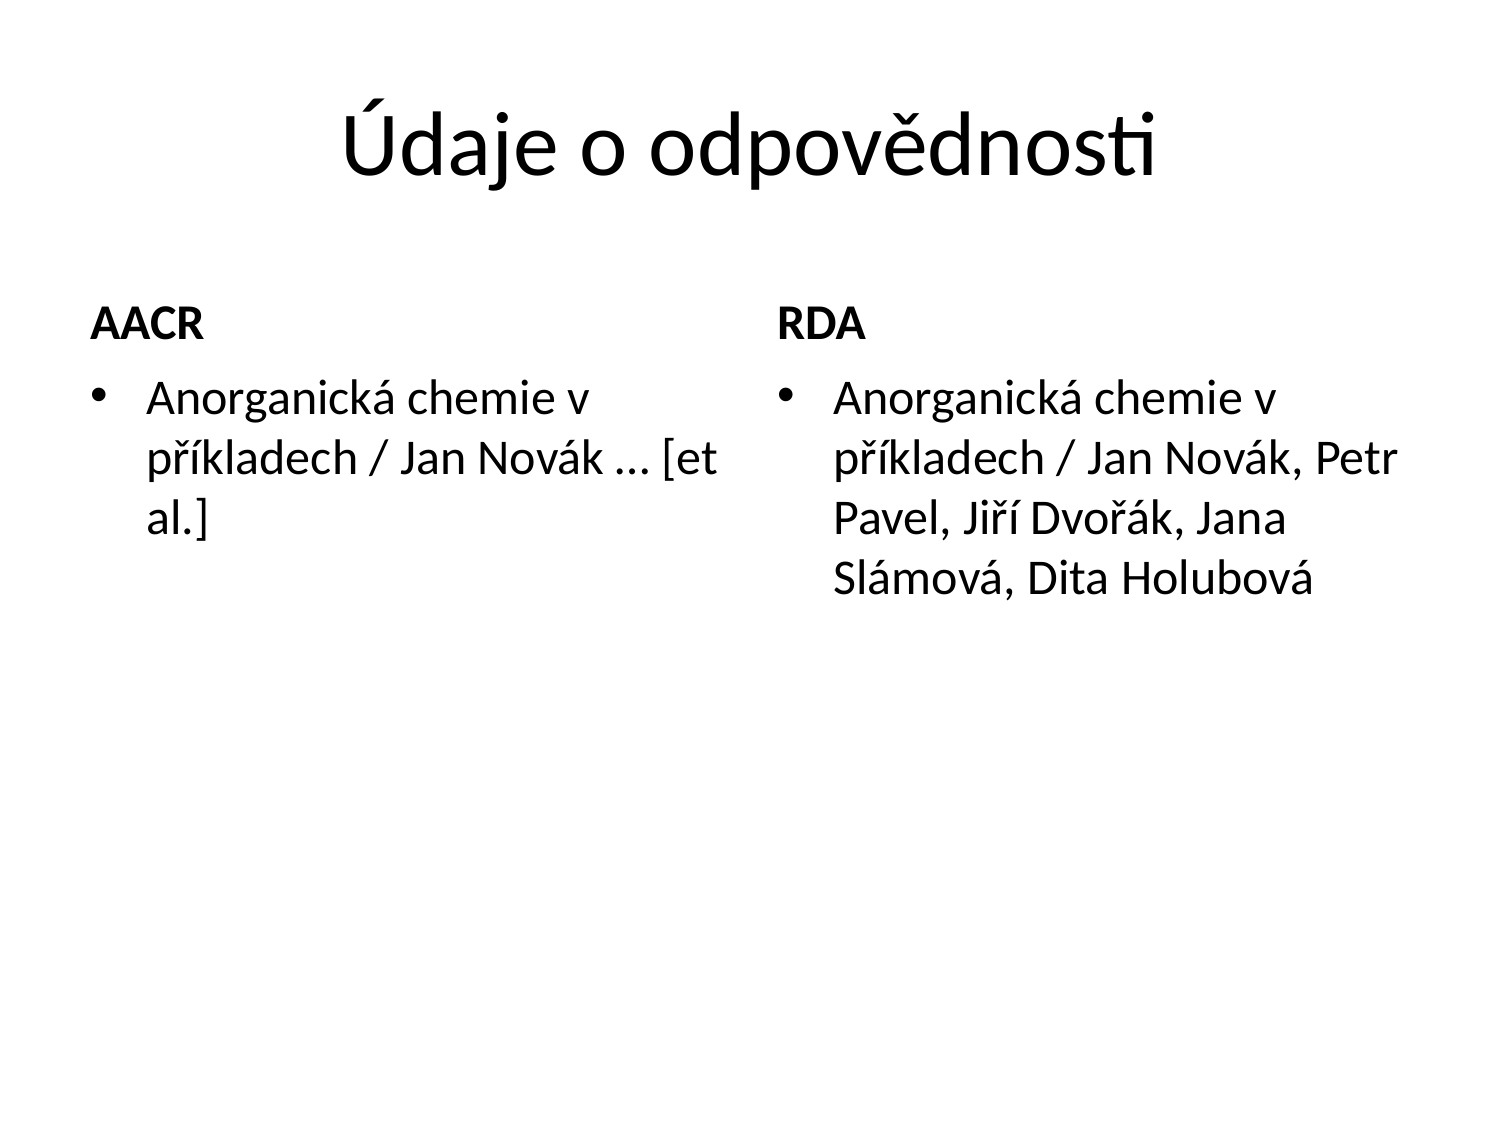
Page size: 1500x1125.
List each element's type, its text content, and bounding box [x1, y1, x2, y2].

title Údaje o odpovědnosti [75, 45, 1425, 233]
list Anorganická chemie v příkladech / Jan Novák … [et al.] [75, 356, 738, 1005]
list Anorganická chemie v příkladech / Jan Novák, Petr Pavel, Jiří Dvořák, Jana Slámová, Dita Holubová [761, 356, 1425, 1005]
list AACR [75, 251, 738, 356]
list RDA [761, 251, 1425, 356]
